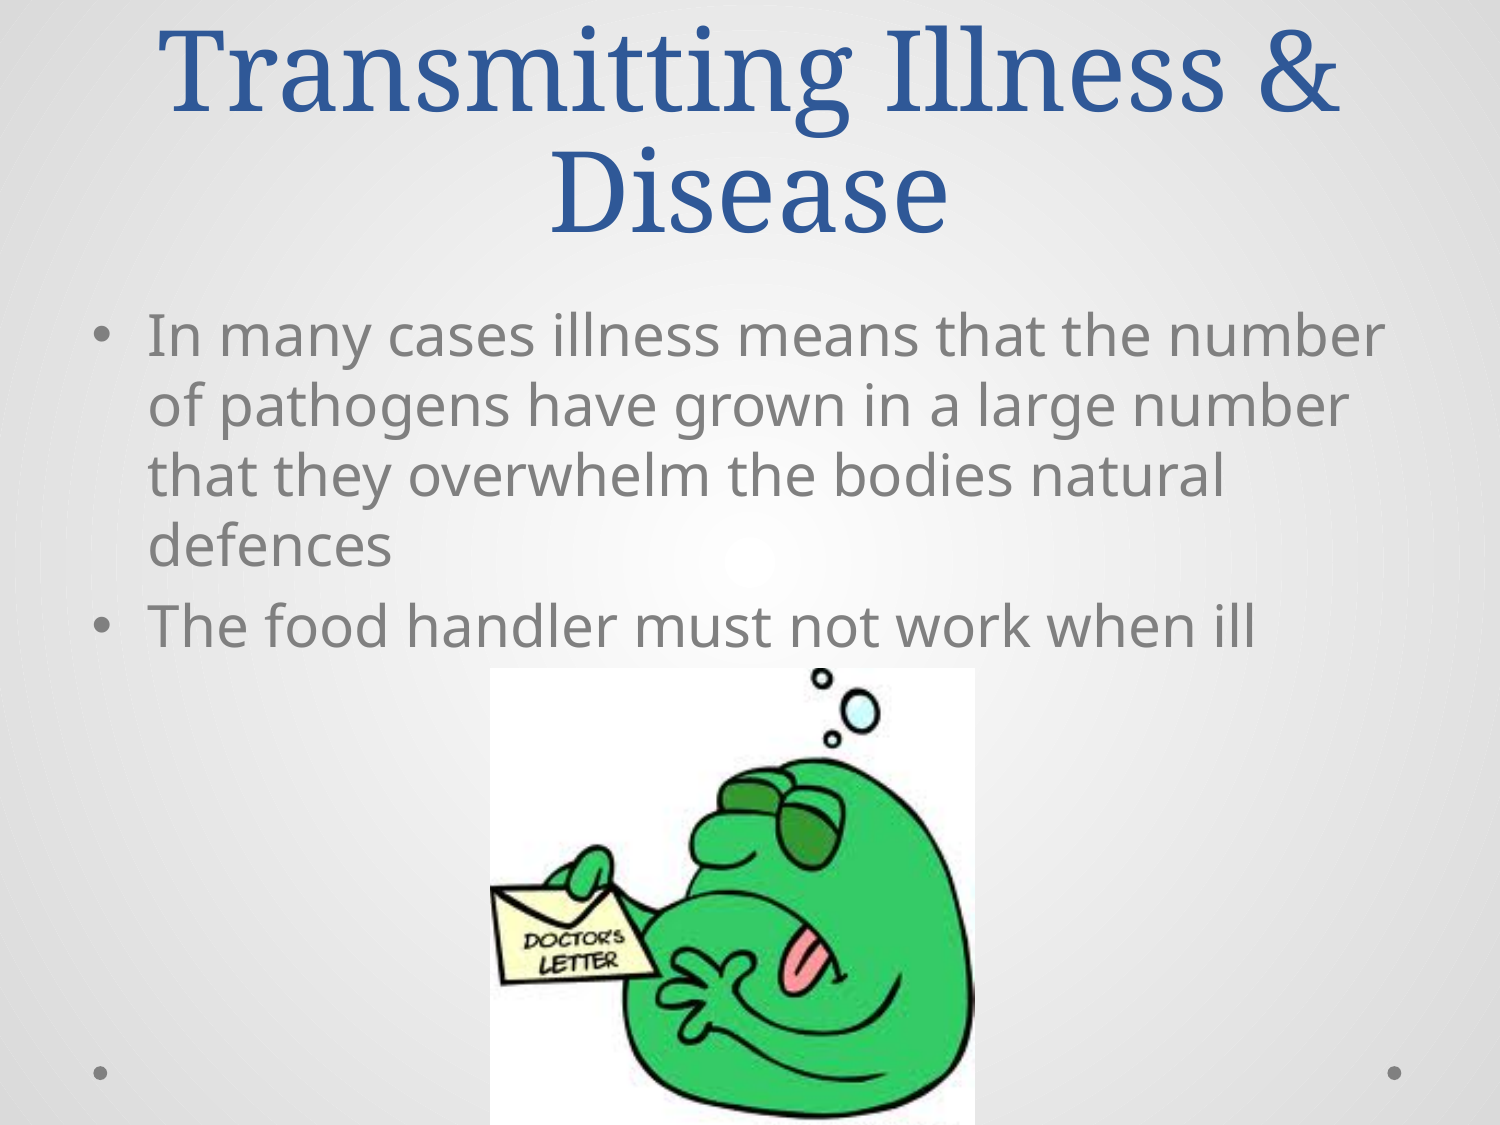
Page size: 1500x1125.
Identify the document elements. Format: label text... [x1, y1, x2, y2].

title Transmitting Illness & Disease [75, 0, 1425, 263]
list In many cases illness means that the number of pathogens have grown in a large number that they overwhelm the bodies natural defences The food handler must not work when ill [76, 290, 1427, 1034]
picture [489, 668, 975, 1125]
